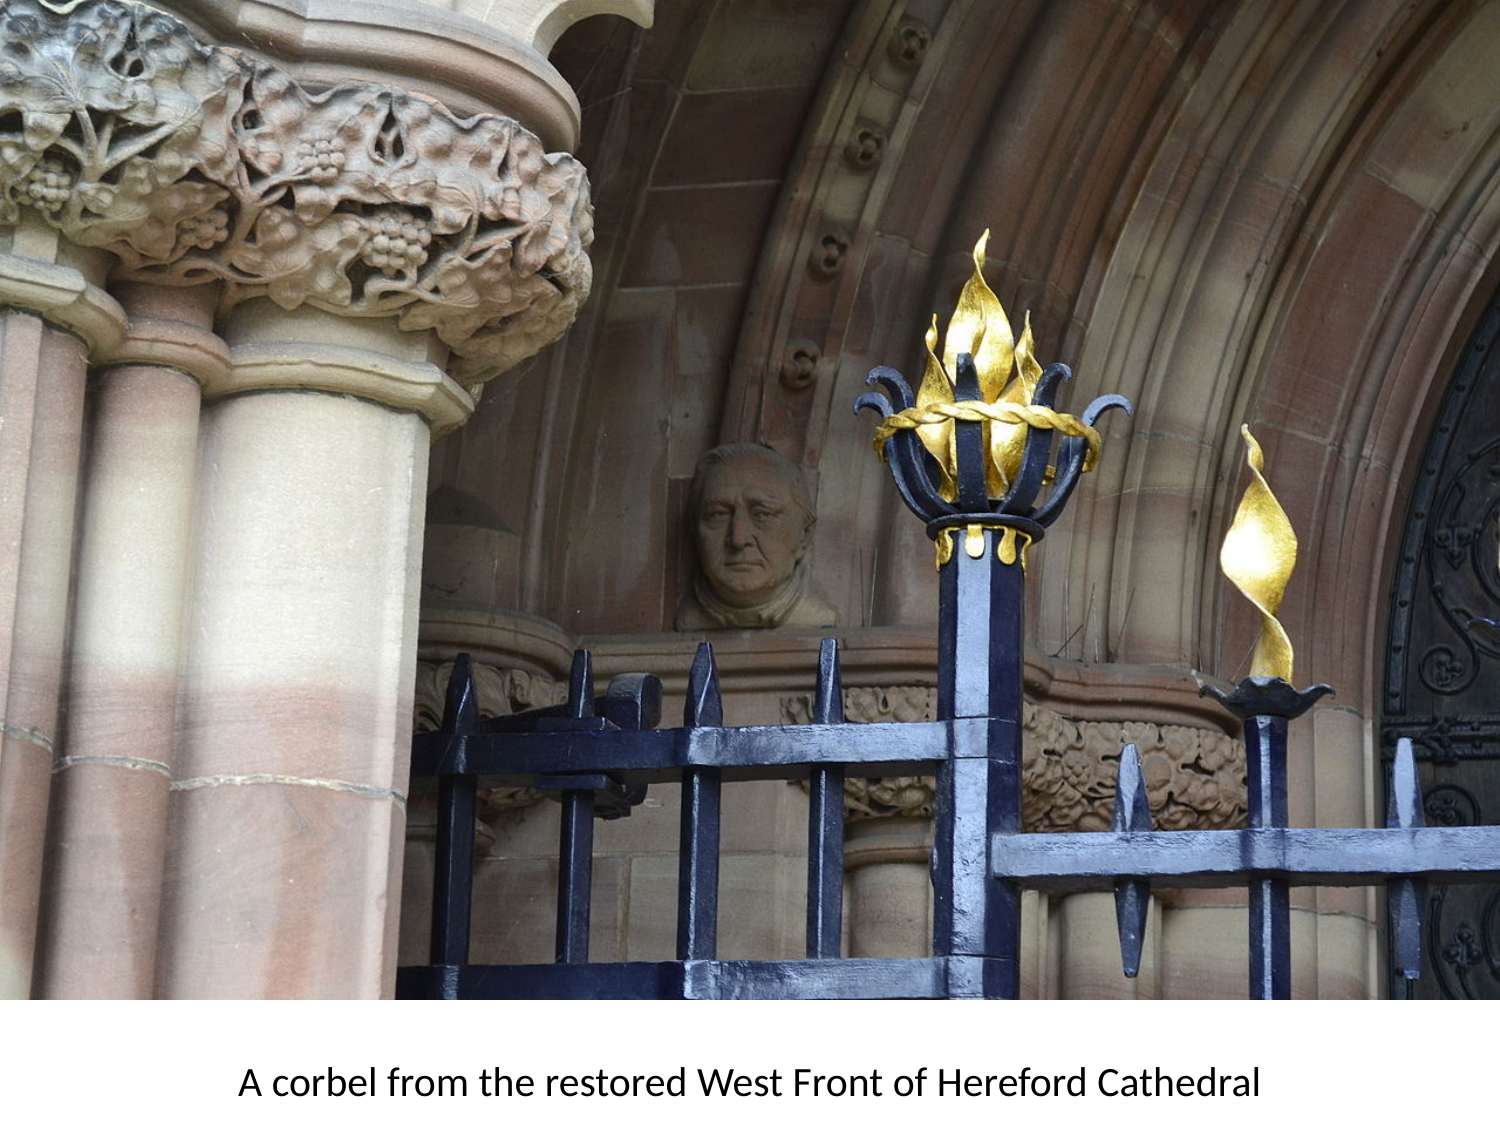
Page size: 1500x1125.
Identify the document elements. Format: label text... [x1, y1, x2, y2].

title A corbel from the restored West Front of Hereford Cathedral [75, 1035, 1425, 1125]
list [0, 0, 1500, 1000]
